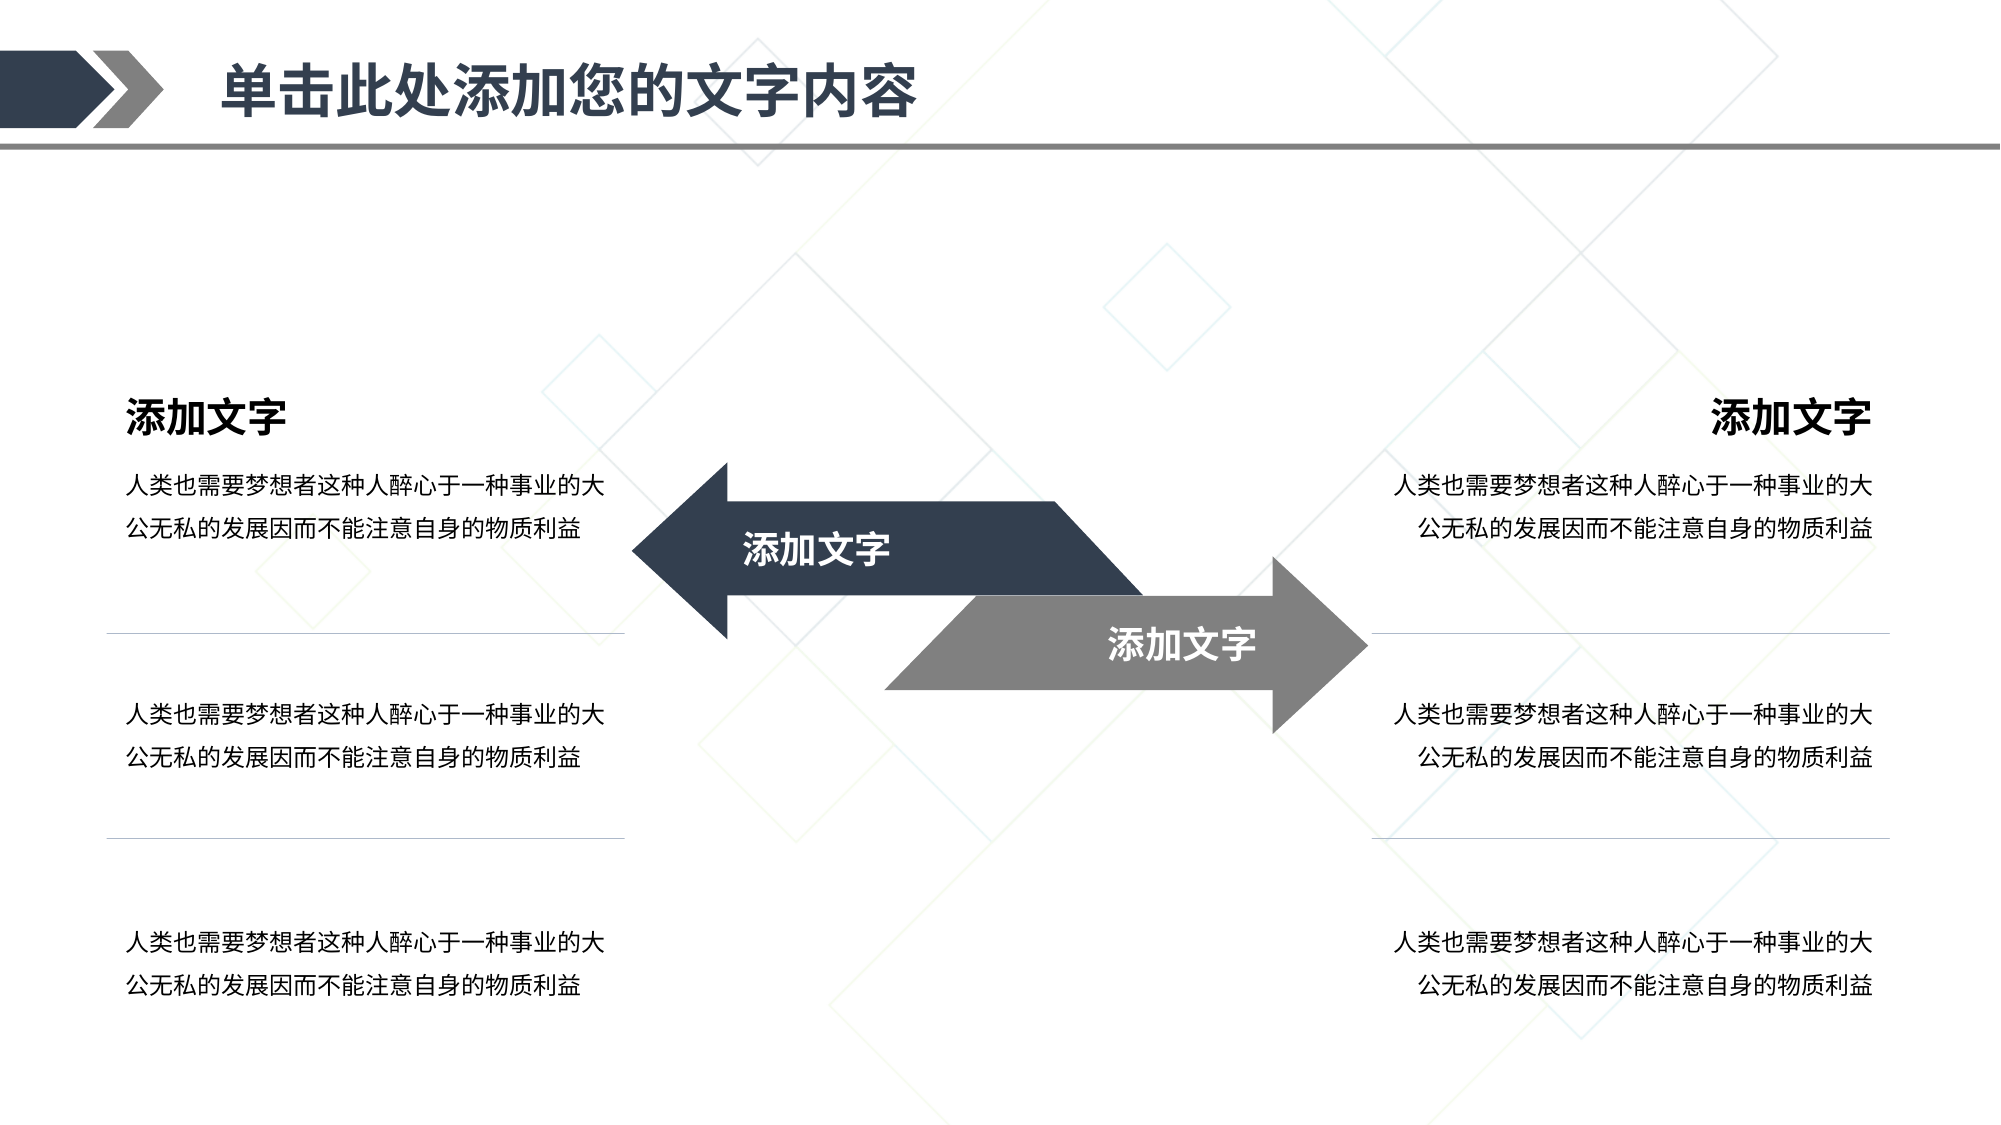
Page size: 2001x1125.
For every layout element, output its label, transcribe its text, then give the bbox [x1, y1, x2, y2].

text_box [631, 462, 1369, 734]
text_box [110, 384, 624, 552]
text_box 人类也需要梦想者这种人醉心于一种事业的大公无私的发展因而不能注意自身的物质利益 [110, 677, 624, 780]
text_box 人类也需要梦想者这种人醉心于一种事业的大公无私的发展因而不能注意自身的物质利益 [1375, 905, 1889, 1009]
text_box 人类也需要梦想者这种人醉心于一种事业的大公无私的发展因而不能注意自身的物质利益 [110, 905, 624, 1009]
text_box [1375, 384, 1889, 552]
text_box 人类也需要梦想者这种人醉心于一种事业的大公无私的发展因而不能注意自身的物质利益 [1375, 677, 1889, 780]
